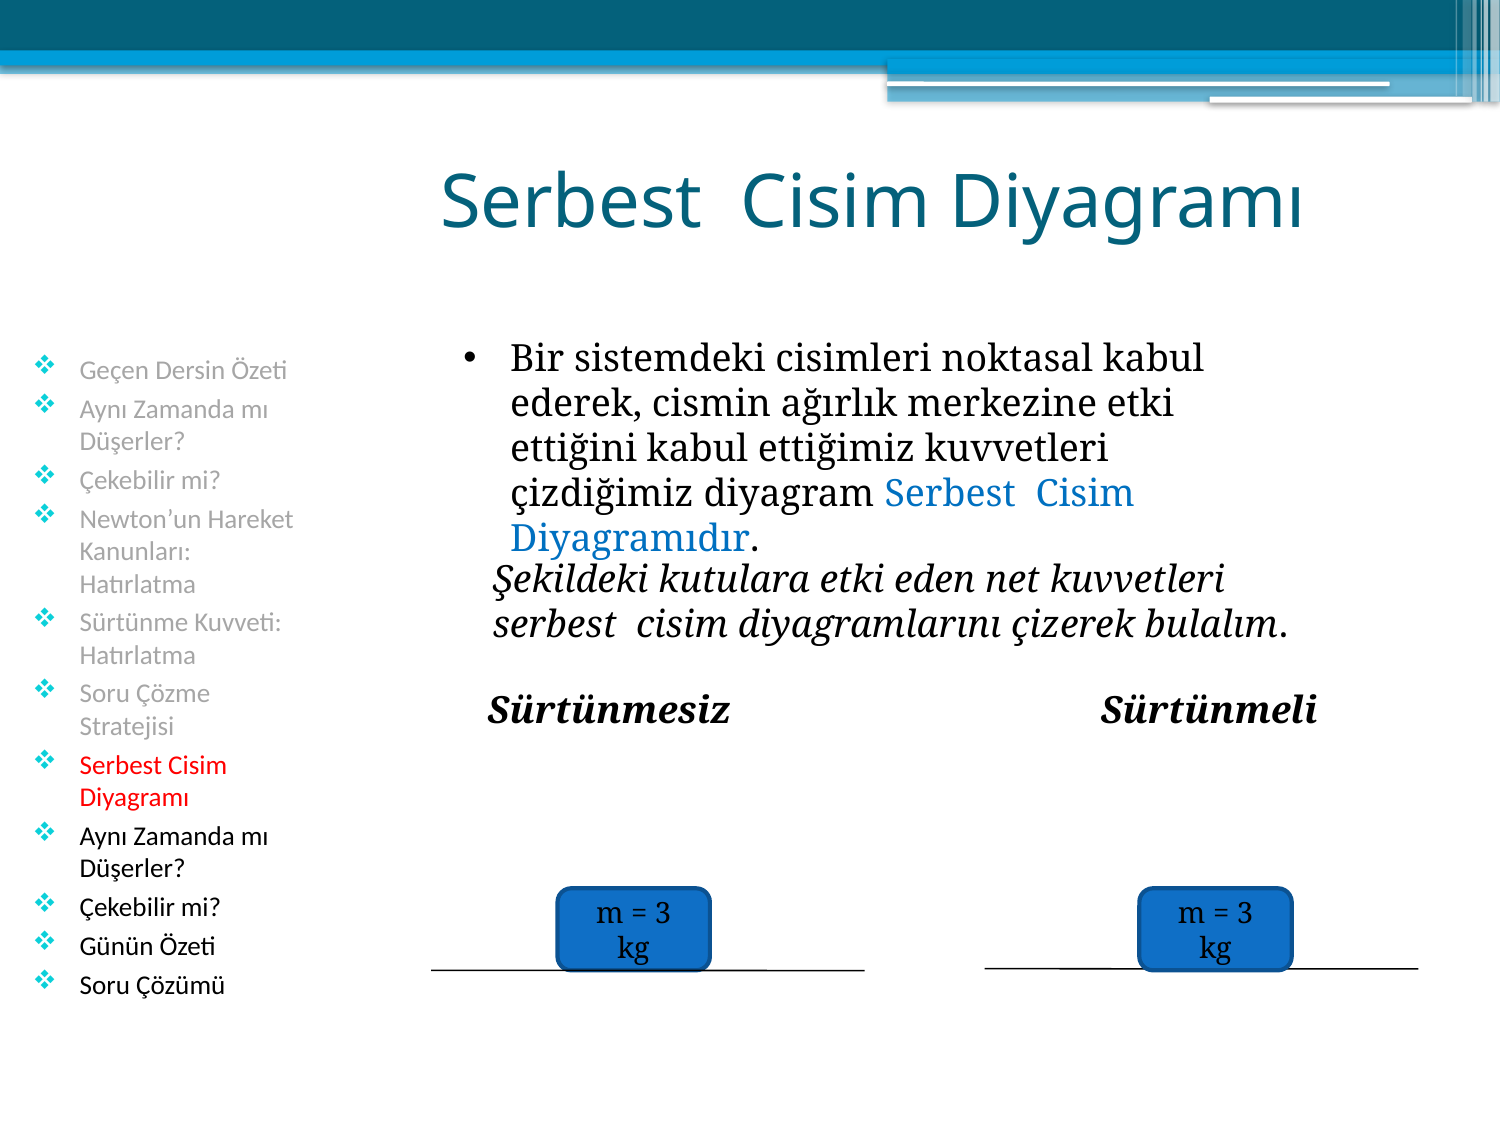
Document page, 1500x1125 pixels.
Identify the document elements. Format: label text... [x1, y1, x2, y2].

text_box Bir sistemdeki cisimleri noktasal kabul ederek, cismin ağırlık merkezine etki ettiğini kabul ettiğimiz kuvvetleri çizdiğimiz diyagram Serbest Cisim Diyagramıdır. [448, 326, 1281, 546]
list Geçen Dersin Özeti Aynı Zamanda mı Düşerler? Çekebilir mi? Newton’un Hareket Kanunları: Hatırlatma Sürtünme Kuvveti: Hatırlatma Soru Çözme Stratejisi Serbest Cisim Diyagramı Aynı Zamanda mı Düşerler? Çekebilir mi? Günün Özeti Soru Çözümü [0, 344, 320, 1073]
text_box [430, 547, 1419, 971]
title Serbest Cisim Diyagramı [425, 110, 1412, 286]
